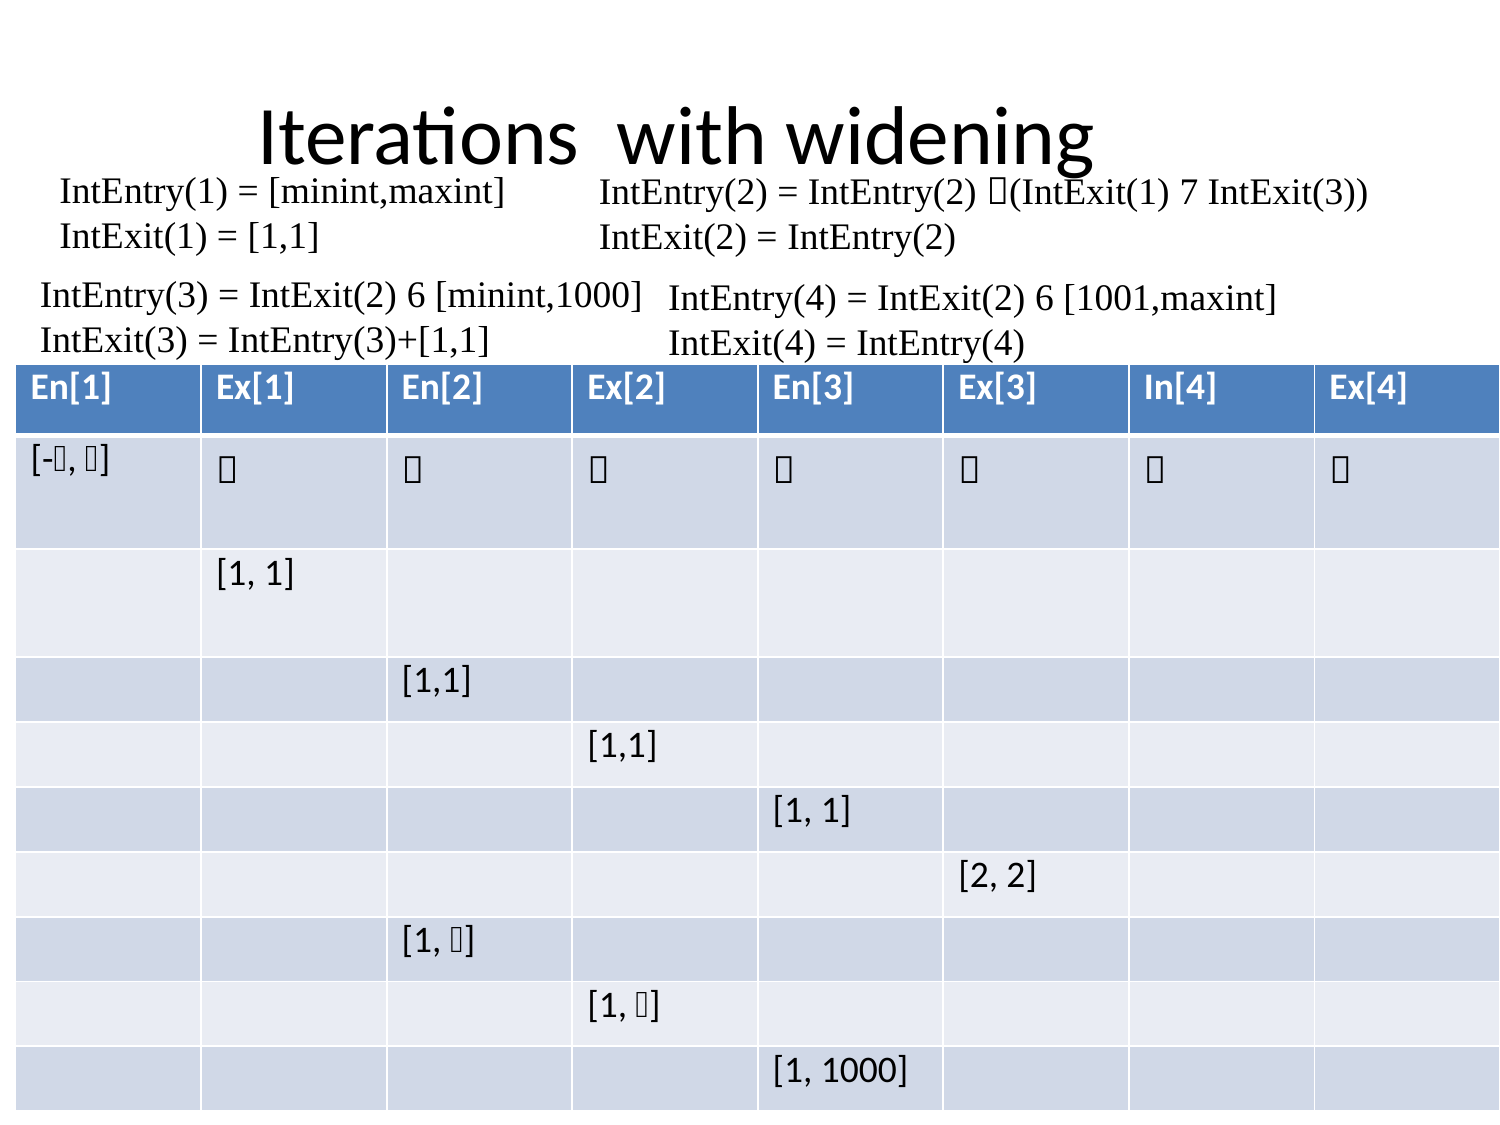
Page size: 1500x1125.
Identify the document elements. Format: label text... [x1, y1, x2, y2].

table_cell [388, 550, 571, 656]
table_cell [16, 853, 200, 916]
text_box IntEntry(2) = IntEntry(2) (IntExit(1)  IntExit(3)) IntExit(2) = IntEntry(2) [583, 159, 1461, 265]
table_cell [202, 853, 386, 916]
table_header Ex[3] [944, 365, 1128, 433]
table_cell [944, 982, 1128, 1045]
table_cell  [759, 438, 942, 548]
table_cell [202, 1047, 386, 1110]
table_cell [-, ] [16, 438, 200, 548]
table_cell [1130, 788, 1314, 851]
table_cell [388, 723, 571, 786]
table_header Ex[2] [573, 365, 757, 433]
table_cell [202, 918, 386, 981]
table_cell [1315, 788, 1499, 851]
table_cell [573, 918, 757, 981]
table_cell [16, 1047, 200, 1110]
table_cell [573, 1047, 757, 1110]
table_cell [759, 658, 942, 721]
table_cell [1315, 658, 1499, 721]
table_header In[4] [1130, 365, 1314, 433]
table_header En[2] [388, 365, 571, 433]
table_cell [388, 853, 571, 916]
table_cell [944, 723, 1128, 786]
table_cell [16, 723, 200, 786]
title Iterations with widening [38, 60, 1315, 202]
table_cell [1,1] [573, 723, 757, 786]
table_cell [388, 982, 571, 1045]
table_cell [1130, 853, 1314, 916]
table_cell [16, 788, 200, 851]
table_cell [759, 982, 942, 1045]
table_cell [1130, 723, 1314, 786]
table_header En[3] [759, 365, 942, 433]
table_cell [1130, 550, 1314, 656]
table_cell [16, 982, 200, 1045]
table_cell [944, 550, 1128, 656]
table_cell [1130, 982, 1314, 1045]
text_box IntEntry(1) = [minint,maxint] IntExit(1) = [1,1] [44, 158, 665, 262]
table_cell [202, 658, 386, 721]
table_cell [202, 982, 386, 1045]
table_cell [759, 550, 942, 656]
table_cell [1130, 1047, 1314, 1110]
table_cell [759, 723, 942, 786]
table_cell [16, 658, 200, 721]
table_cell [1315, 982, 1499, 1045]
table_cell [1315, 1047, 1499, 1110]
table_cell  [573, 438, 757, 548]
table_cell [1,1] [388, 658, 571, 721]
table_cell [1315, 853, 1499, 916]
table_cell [2, 2] [944, 853, 1128, 916]
table_cell [1, ] [388, 918, 571, 981]
table_cell [944, 788, 1128, 851]
table_cell  [1130, 438, 1314, 548]
table_cell [1, 1] [759, 788, 942, 851]
table_cell [759, 918, 942, 981]
table_cell [944, 918, 1128, 981]
table_cell [1315, 550, 1499, 656]
table_cell [388, 1047, 571, 1110]
table_cell [759, 853, 942, 916]
table_cell  [944, 438, 1128, 548]
text_box IntEntry(3) = IntExit(2)  [minint,1000] IntExit(3) = IntEntry(3)+[1,1] [24, 262, 789, 363]
table_cell [573, 788, 757, 851]
table_cell  [388, 438, 571, 548]
table_cell [202, 723, 386, 786]
table_cell  [1315, 438, 1499, 548]
text_box IntEntry(4) = IntExit(2)  [1001,maxint] IntExit(4) = IntEntry(4) [653, 265, 1500, 363]
table_cell [573, 658, 757, 721]
table_header Ex[4] [1315, 365, 1499, 433]
table_cell [1130, 918, 1314, 981]
table_cell [1130, 658, 1314, 721]
table_cell [388, 788, 571, 851]
table_cell [573, 550, 757, 656]
table_cell [944, 658, 1128, 721]
table_cell [1, 1] [202, 550, 386, 656]
table_cell [16, 918, 200, 981]
table_cell [1, 1000] [759, 1047, 942, 1110]
table_cell [1, ] [573, 982, 757, 1045]
table_cell [1315, 918, 1499, 981]
table_cell [16, 550, 200, 656]
table_cell [944, 1047, 1128, 1110]
table_header Ex[1] [202, 365, 386, 433]
table_cell  [202, 438, 386, 548]
table_cell [1315, 723, 1499, 786]
table_header En[1] [16, 365, 200, 433]
table_cell [202, 788, 386, 851]
table_cell [573, 853, 757, 916]
